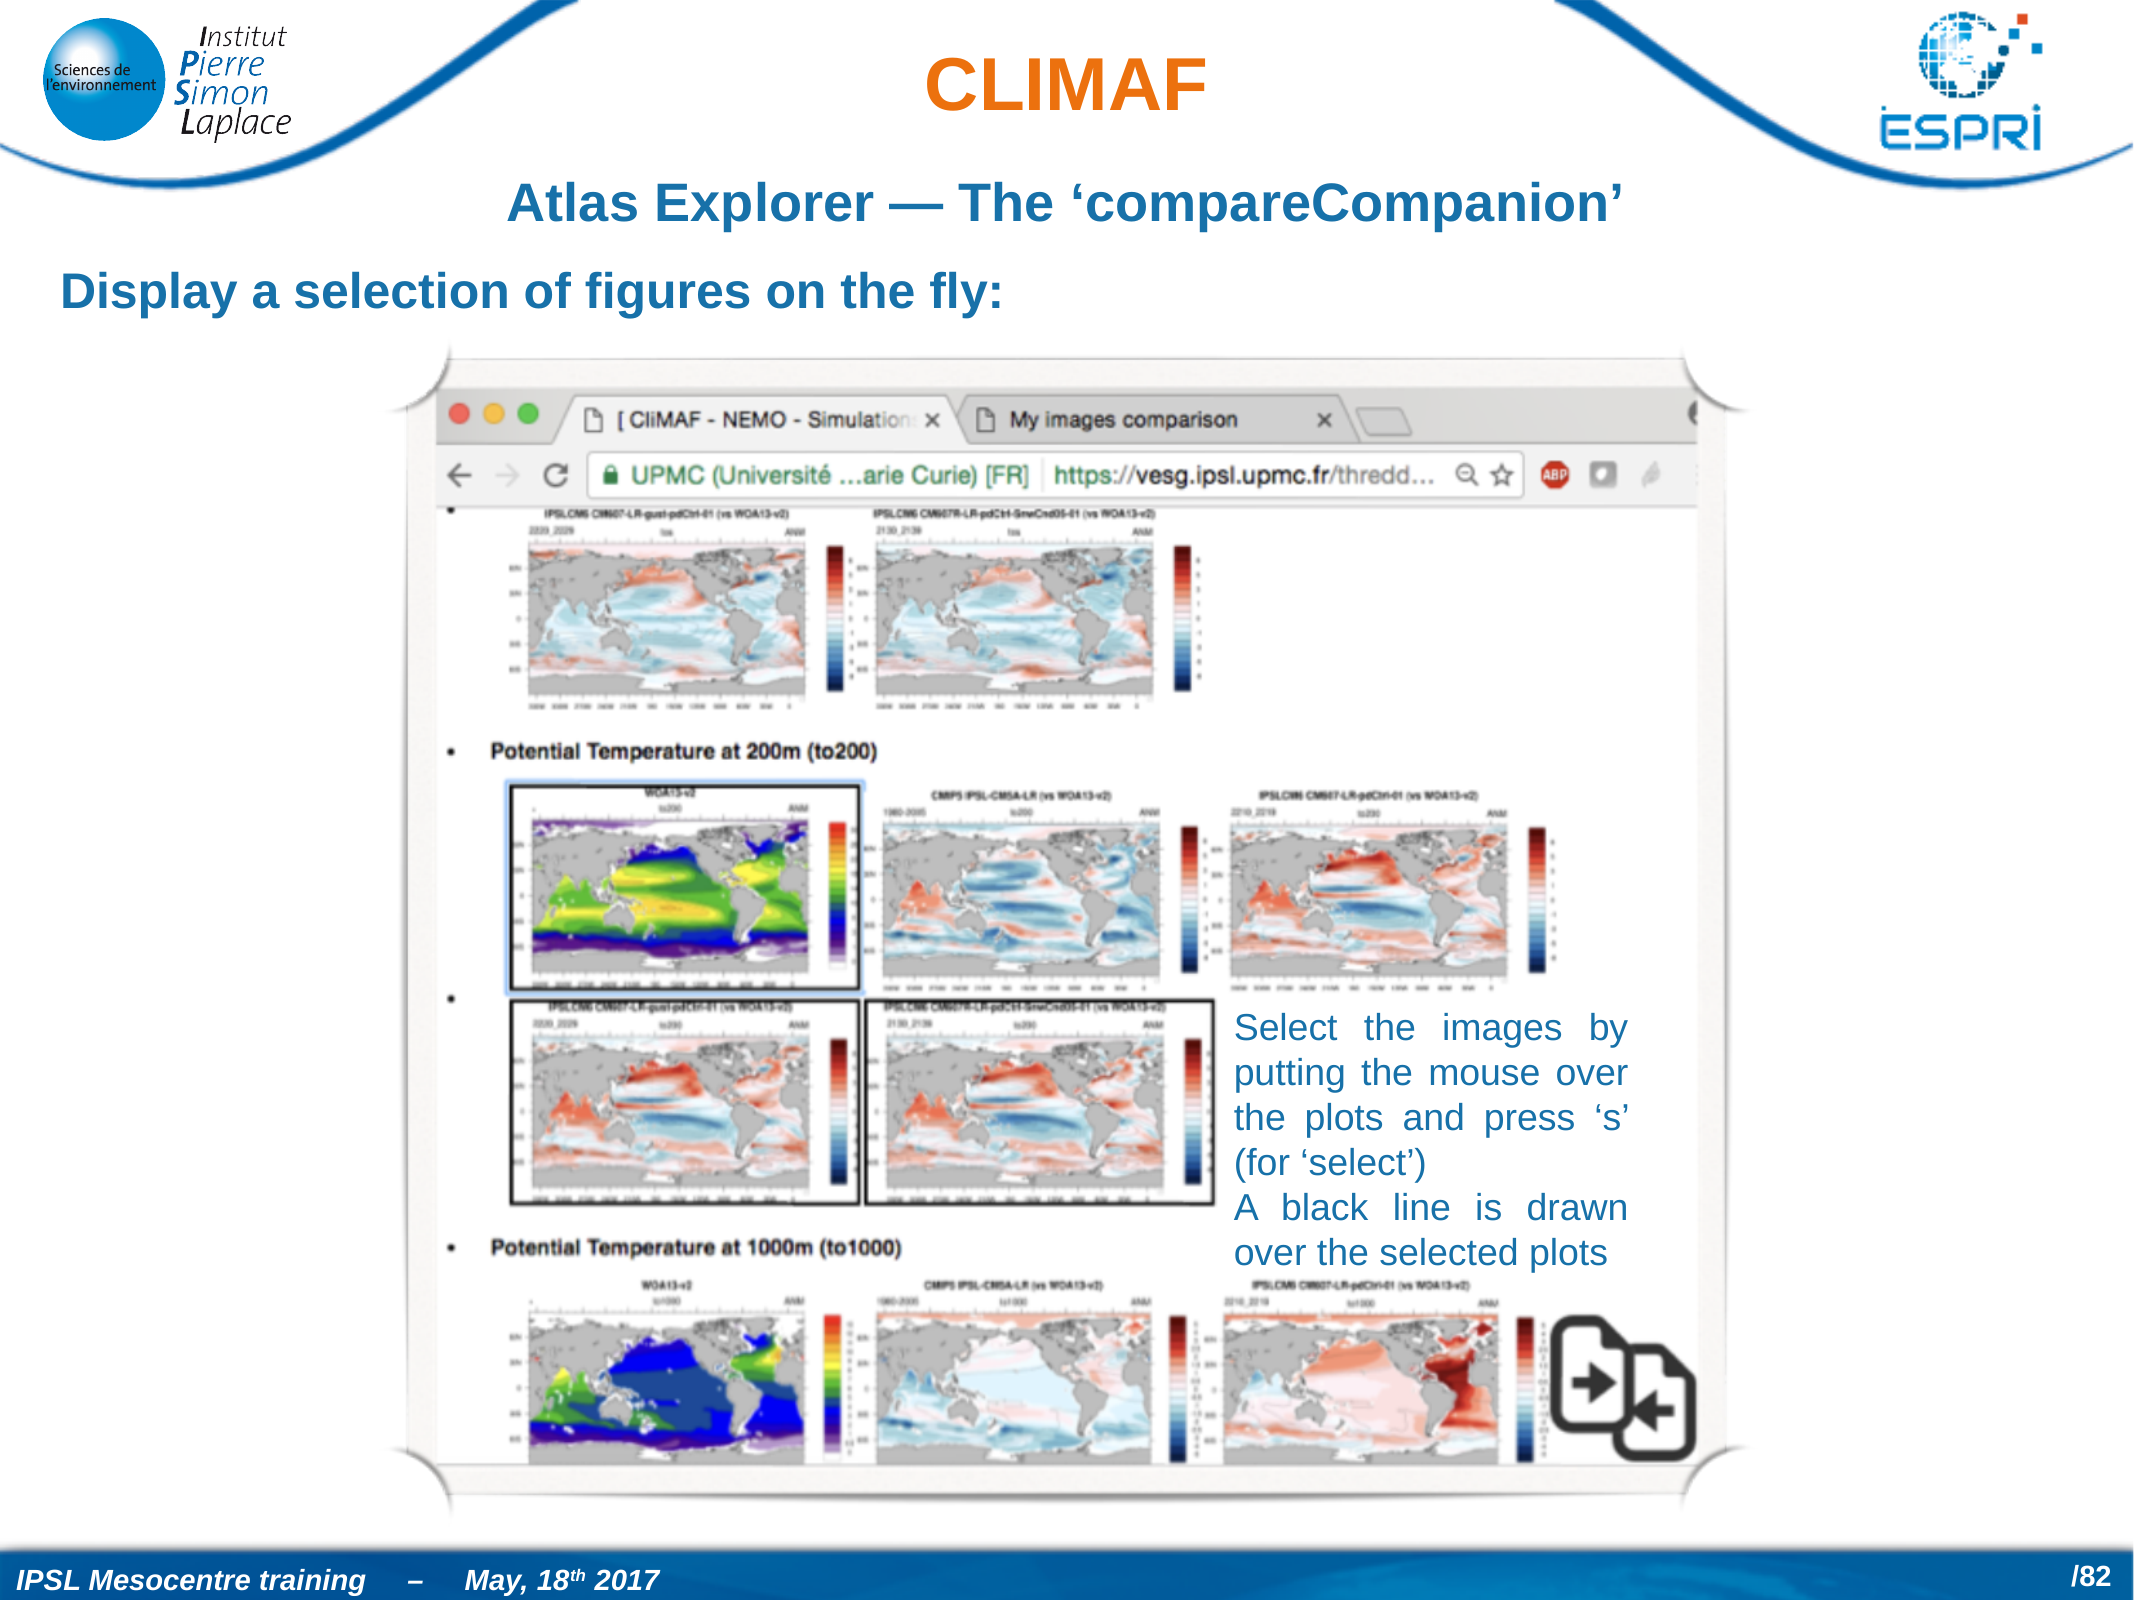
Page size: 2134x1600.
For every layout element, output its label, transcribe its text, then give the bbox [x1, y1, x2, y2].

title CliMAF [482, 3, 1652, 157]
picture [0, 1534, 2134, 1600]
picture [373, 329, 1760, 1530]
text_box Atlas Explorer — The ‘compareCompanion’ [39, 159, 2094, 241]
picture [1553, 0, 2134, 197]
picture [0, 0, 581, 197]
slide_number [1993, 1550, 2116, 1600]
text_box Display a selection of figures on the fly: [51, 249, 1014, 327]
